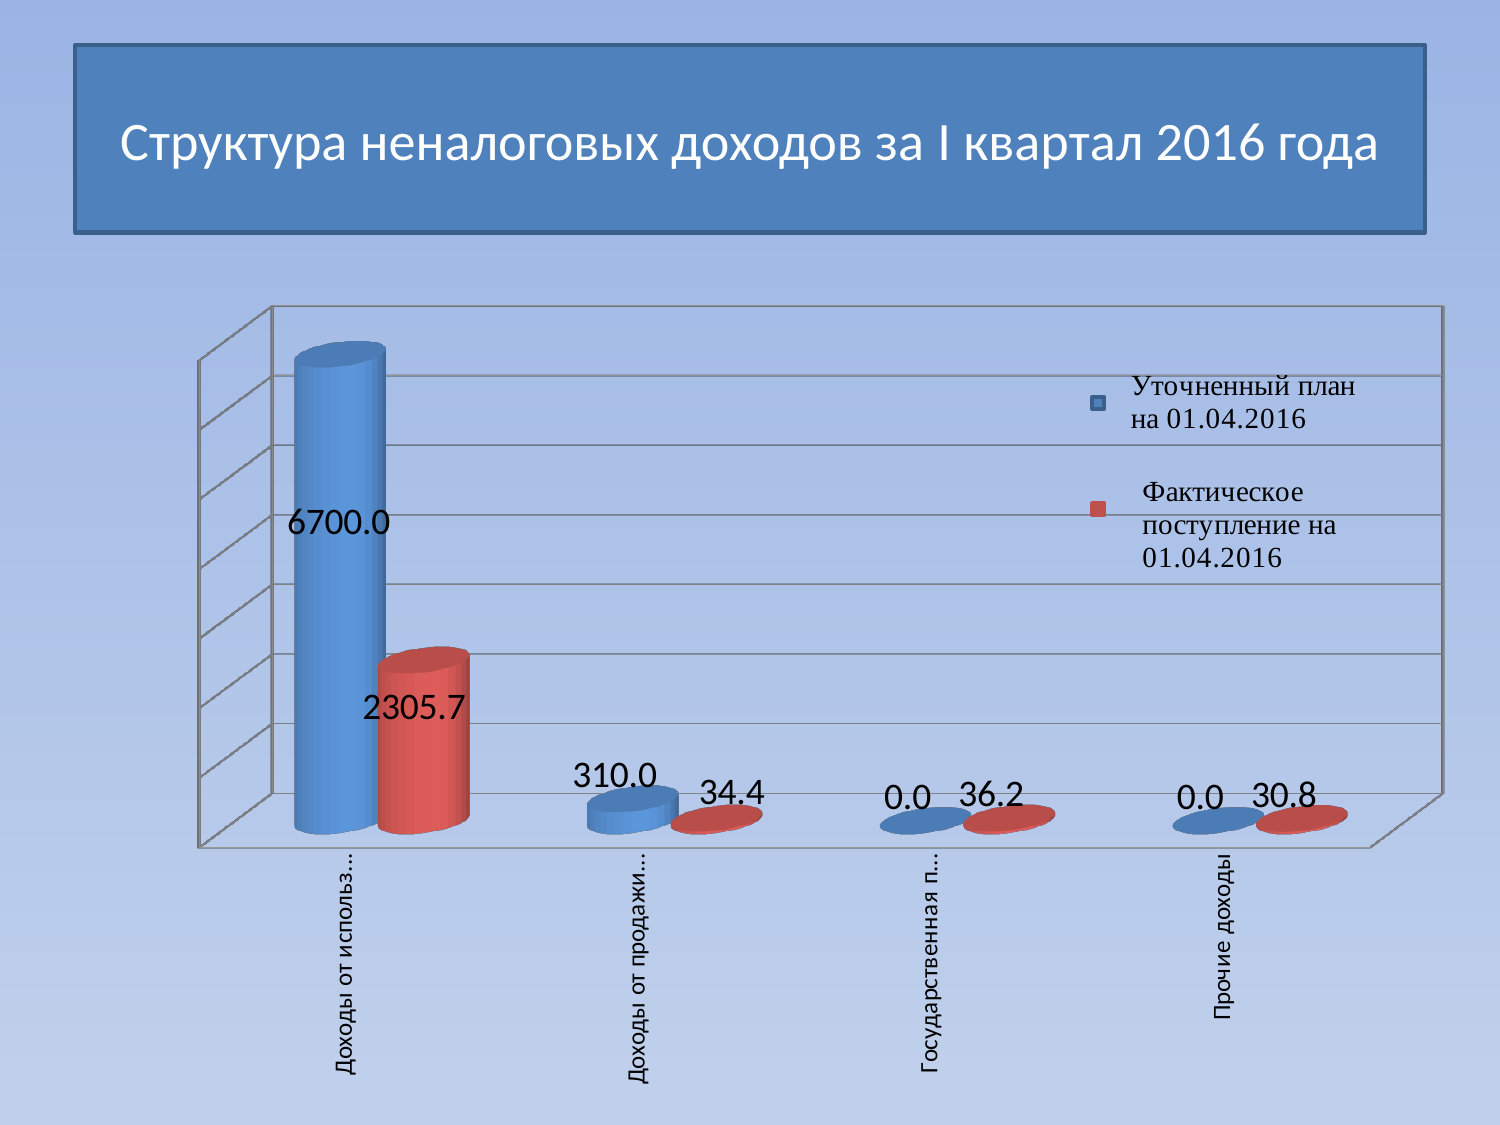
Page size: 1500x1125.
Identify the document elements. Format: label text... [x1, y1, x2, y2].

title Структура неналоговых доходов за I квартал 2016 года [73, 43, 1427, 235]
chart [72, 278, 1446, 1098]
